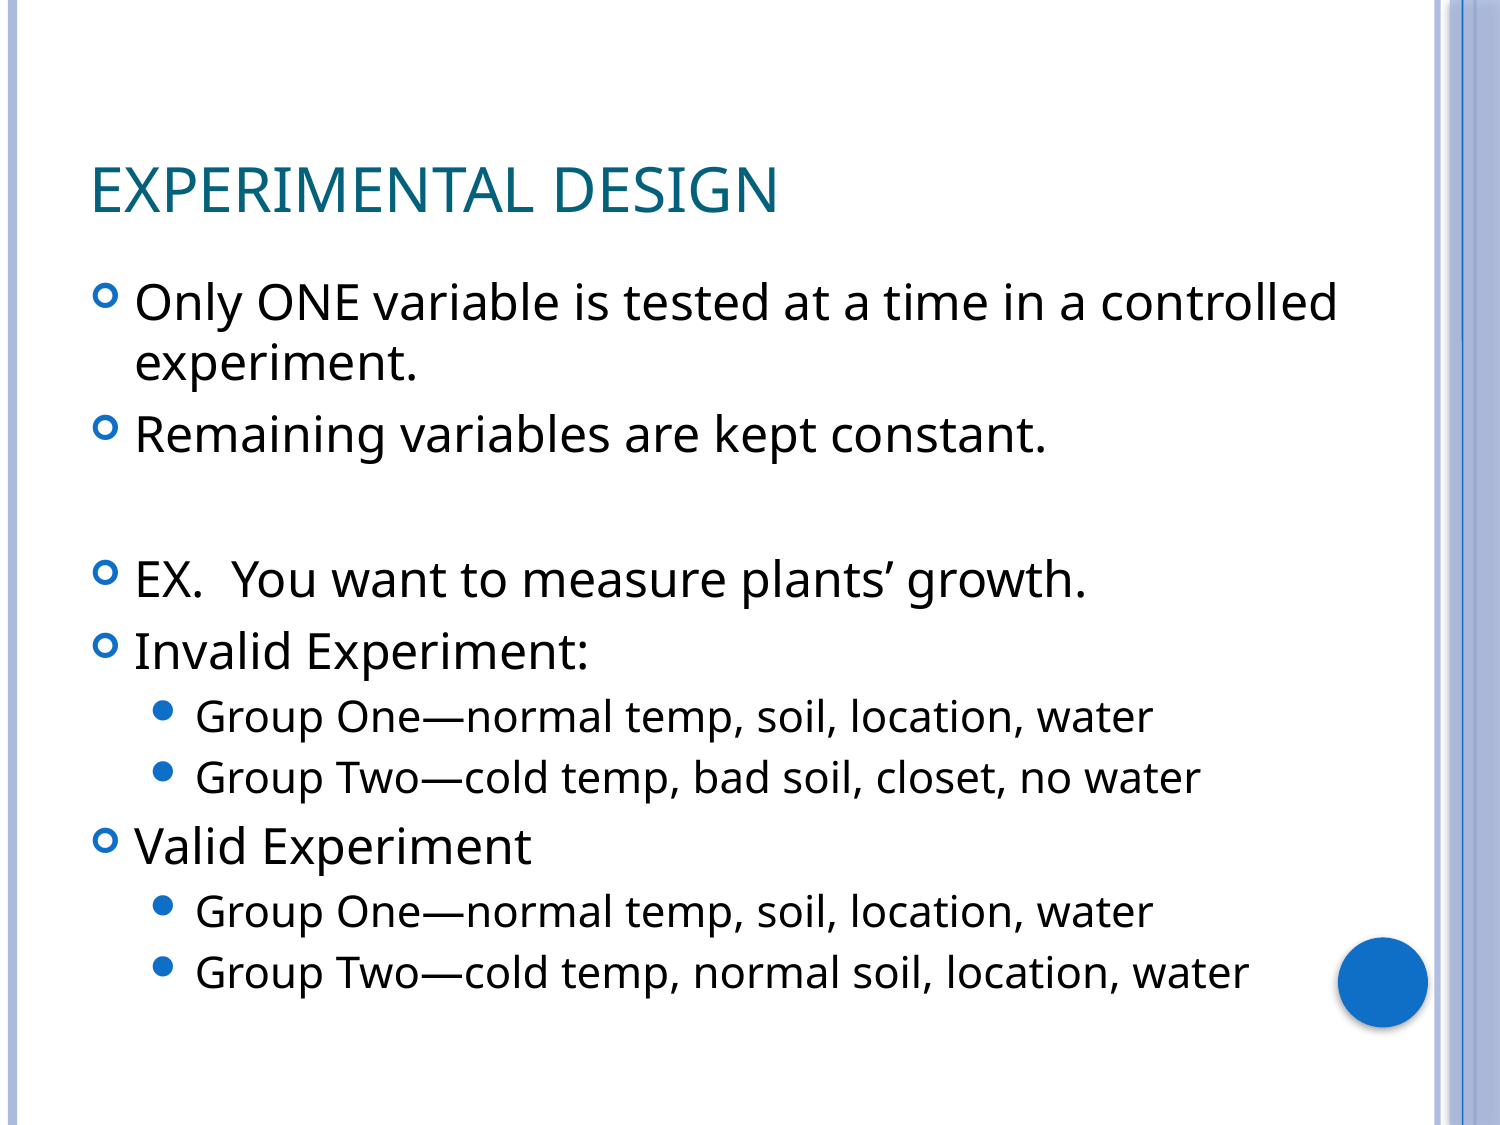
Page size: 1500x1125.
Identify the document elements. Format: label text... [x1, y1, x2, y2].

title Experimental Design [75, 45, 1300, 233]
list Only ONE variable is tested at a time in a controlled experiment. Remaining variables are kept constant. EX. You want to measure plants’ growth. Invalid Experiment: Group One—normal temp, soil, location, water Group Two—cold temp, bad soil, closet, no water Valid Experiment Group One—normal temp, soil, location, water Group Two—cold temp, normal soil, location, water [75, 262, 1363, 1062]
